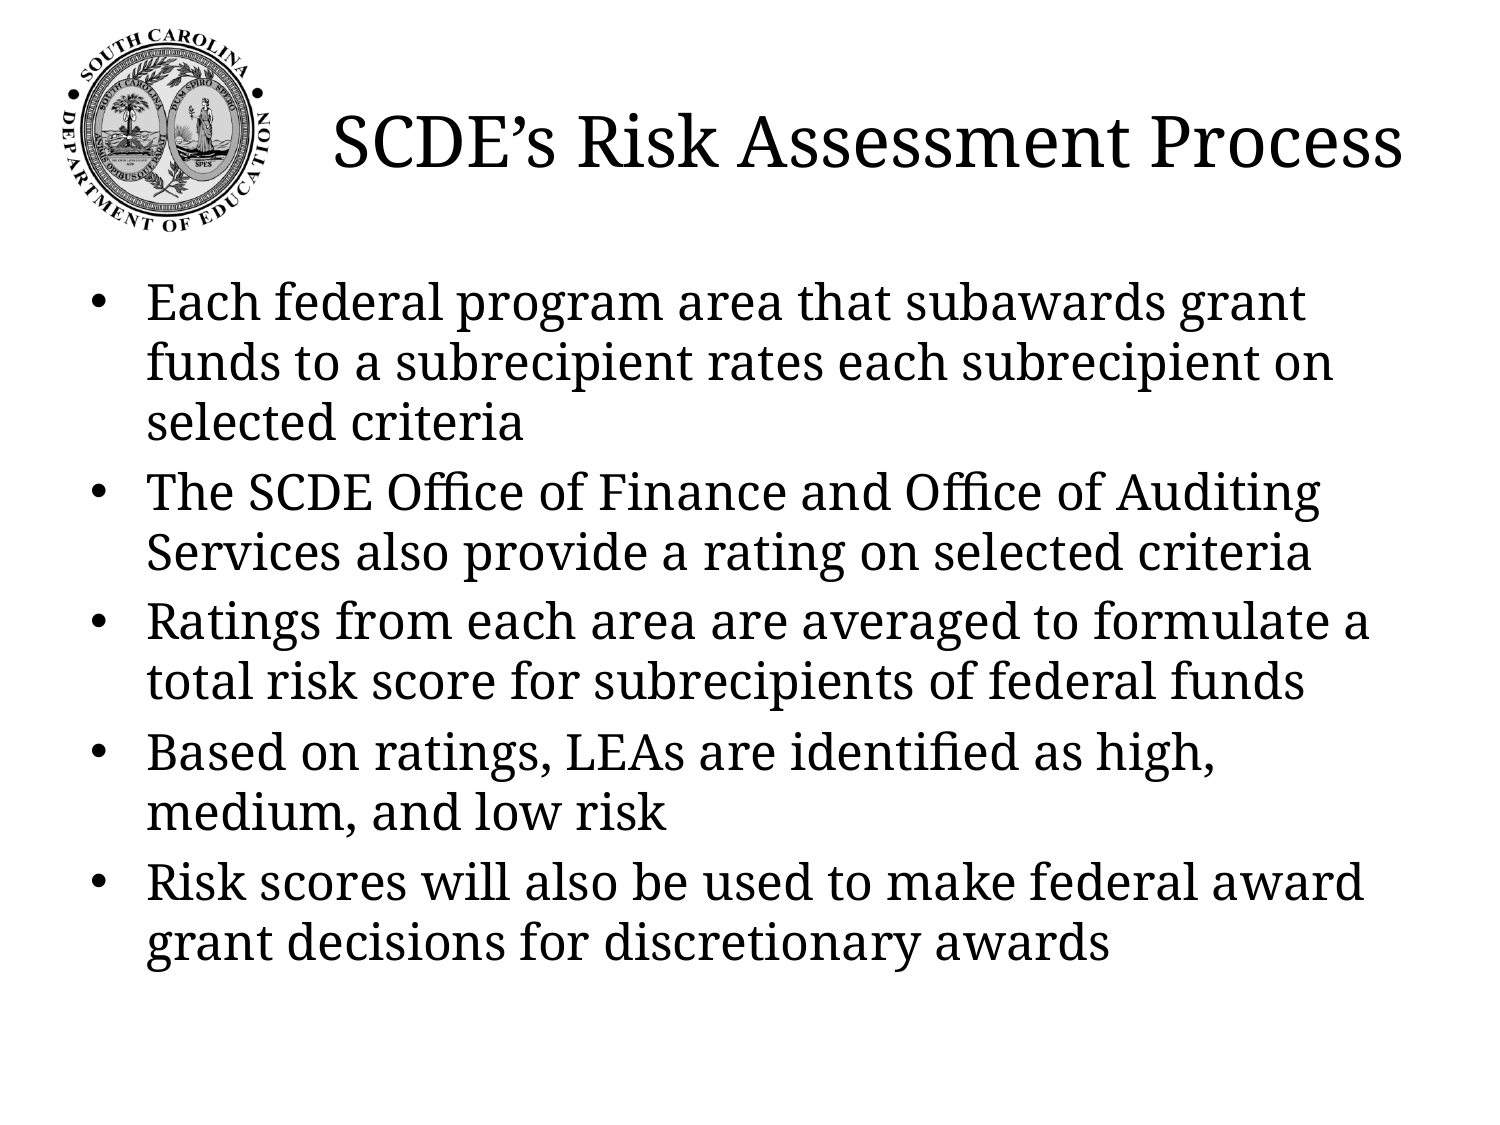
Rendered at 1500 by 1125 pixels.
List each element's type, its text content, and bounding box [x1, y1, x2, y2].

picture [50, 24, 280, 238]
list Each federal program area that subawards grant funds to a subrecipient rates each subrecipient on selected criteria The SCDE Office of Finance and Office of Auditing Services also provide a rating on selected criteria Ratings from each area are averaged to formulate a total risk score for subrecipients of federal funds Based on ratings, LEAs are identified as high, medium, and low risk Risk scores will also be used to make federal award grant decisions for discretionary awards [75, 262, 1425, 1100]
title SCDE’s Risk Assessment Process [312, 45, 1425, 233]
